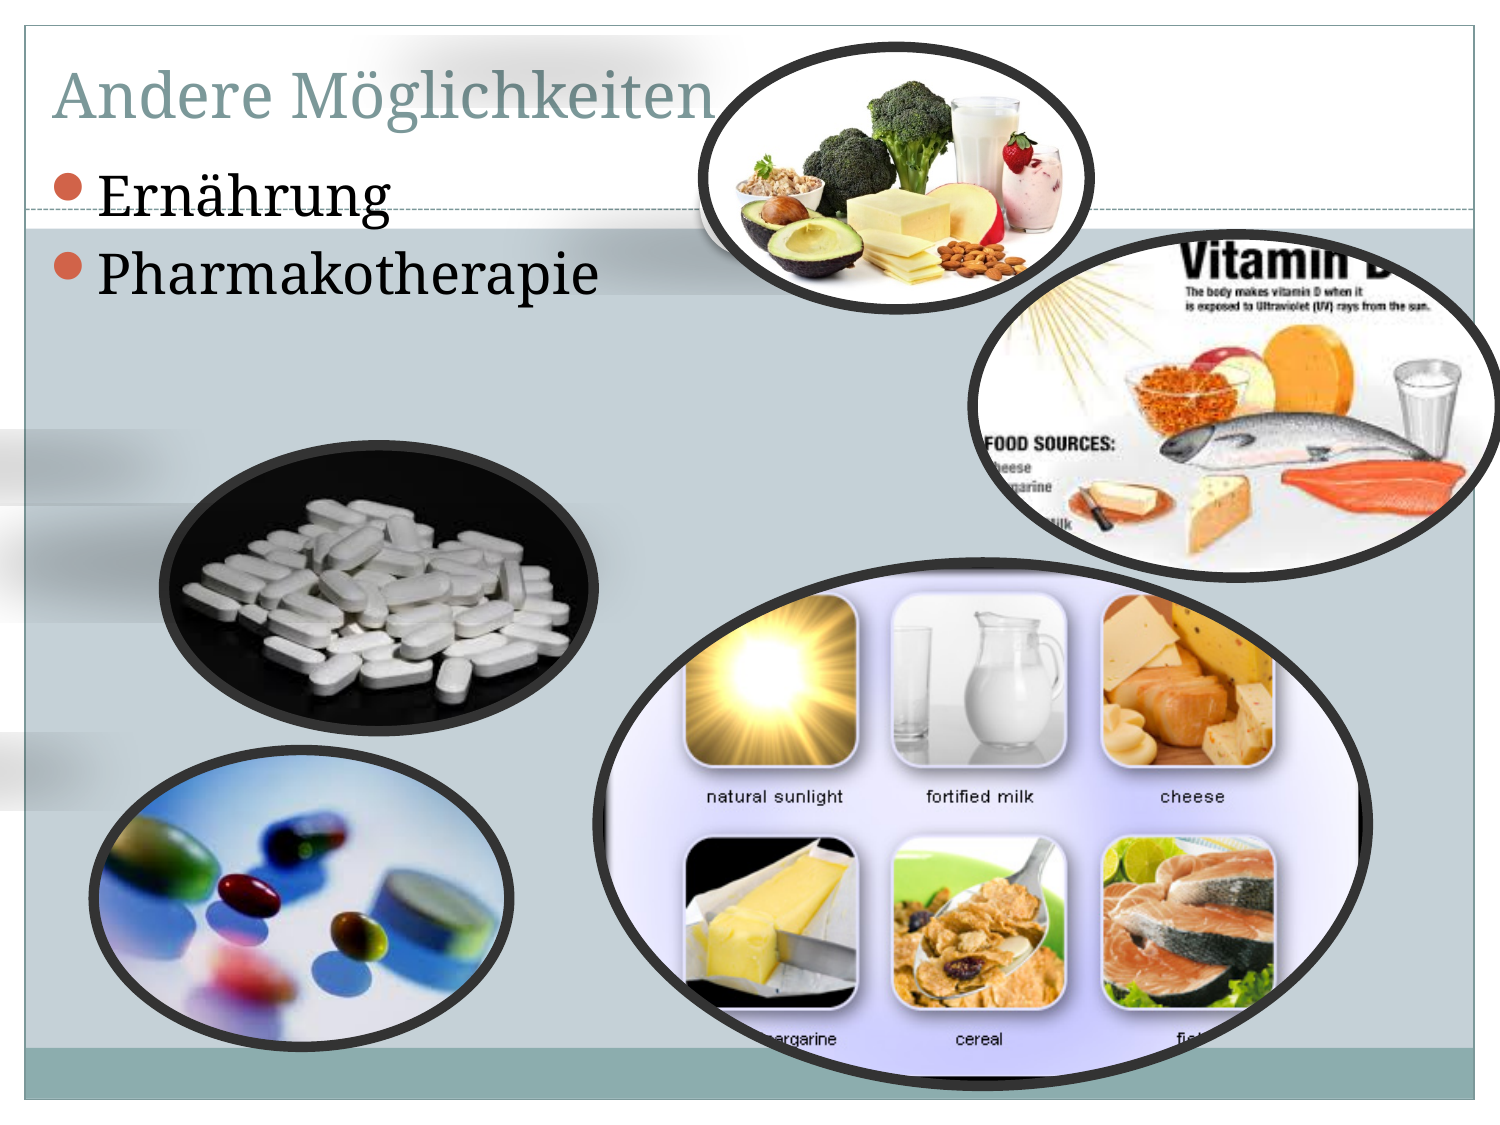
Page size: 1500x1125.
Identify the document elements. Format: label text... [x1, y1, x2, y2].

list Ernährung Pharmakotherapie [35, 152, 631, 359]
picture [597, 46, 1500, 1087]
picture [93, 749, 510, 1048]
picture [163, 445, 594, 732]
title Andere Möglichkeiten [0, 46, 695, 139]
